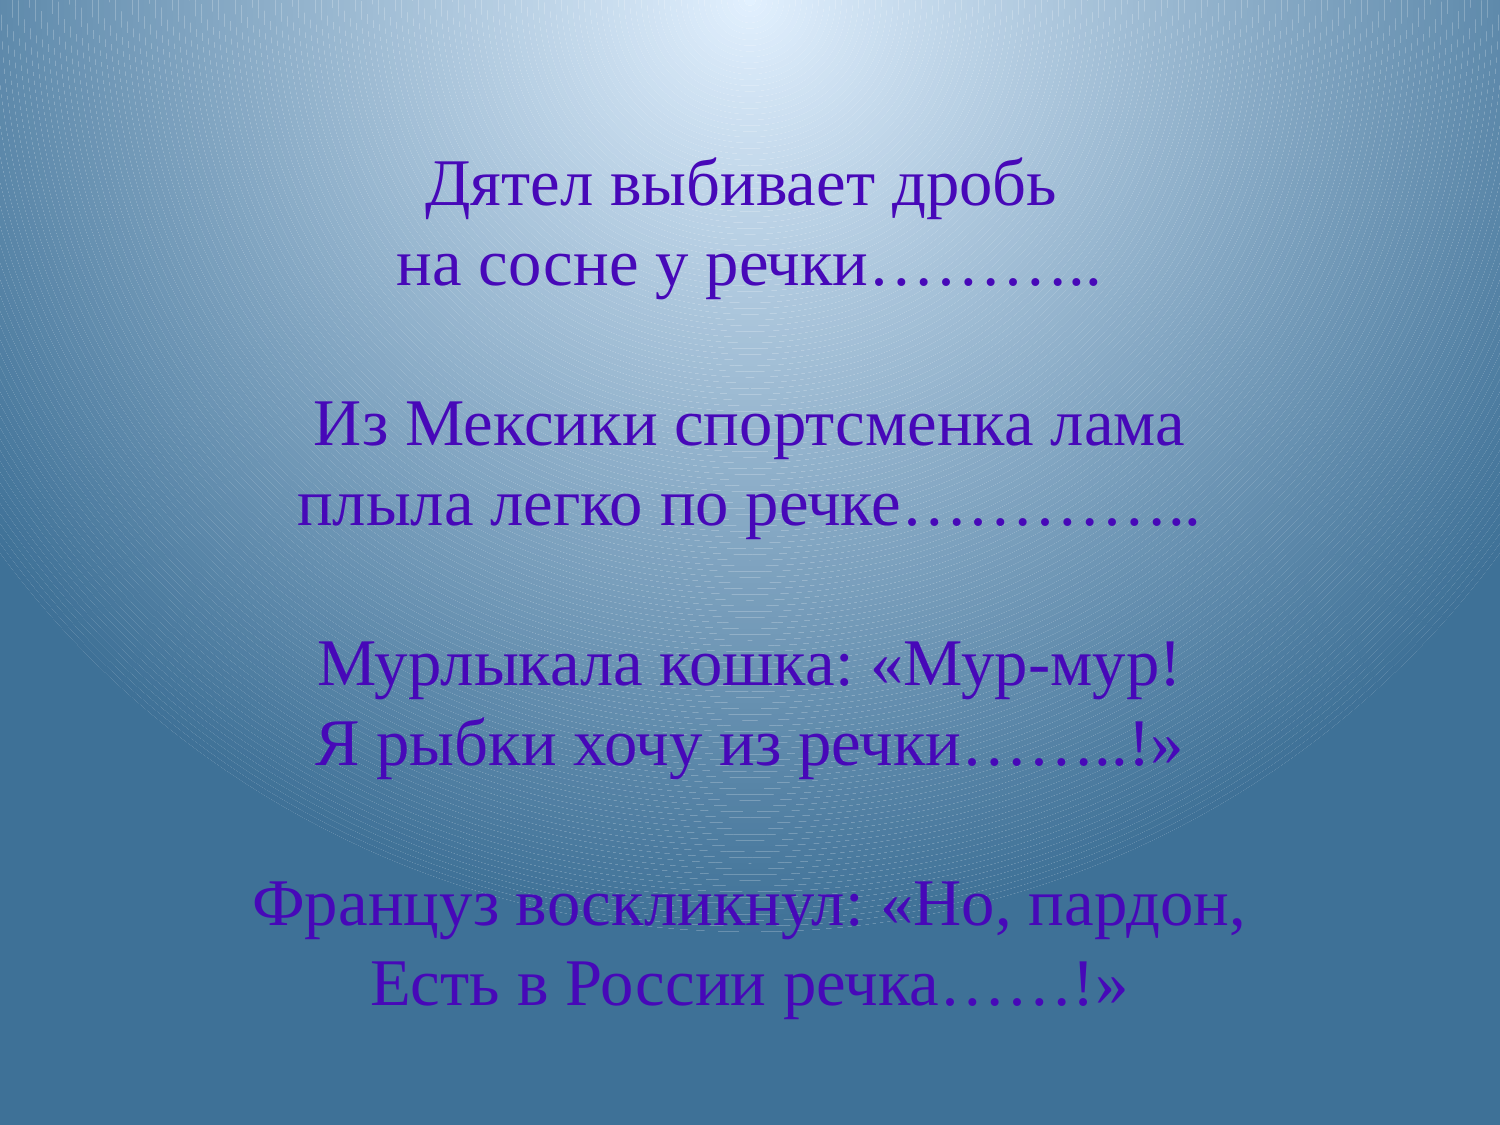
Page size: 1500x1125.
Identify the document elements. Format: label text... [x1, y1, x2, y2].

title Дятел выбивает дробь на сосне у речки……….. Из Мексики спортсменка лама плыла легко по речке………….. Мурлыкала кошка: «Мур-мур! Я рыбки хочу из речки……..!» Француз воскликнул: «Но, пардон, Есть в России речка……!» [74, 44, 1426, 1083]
